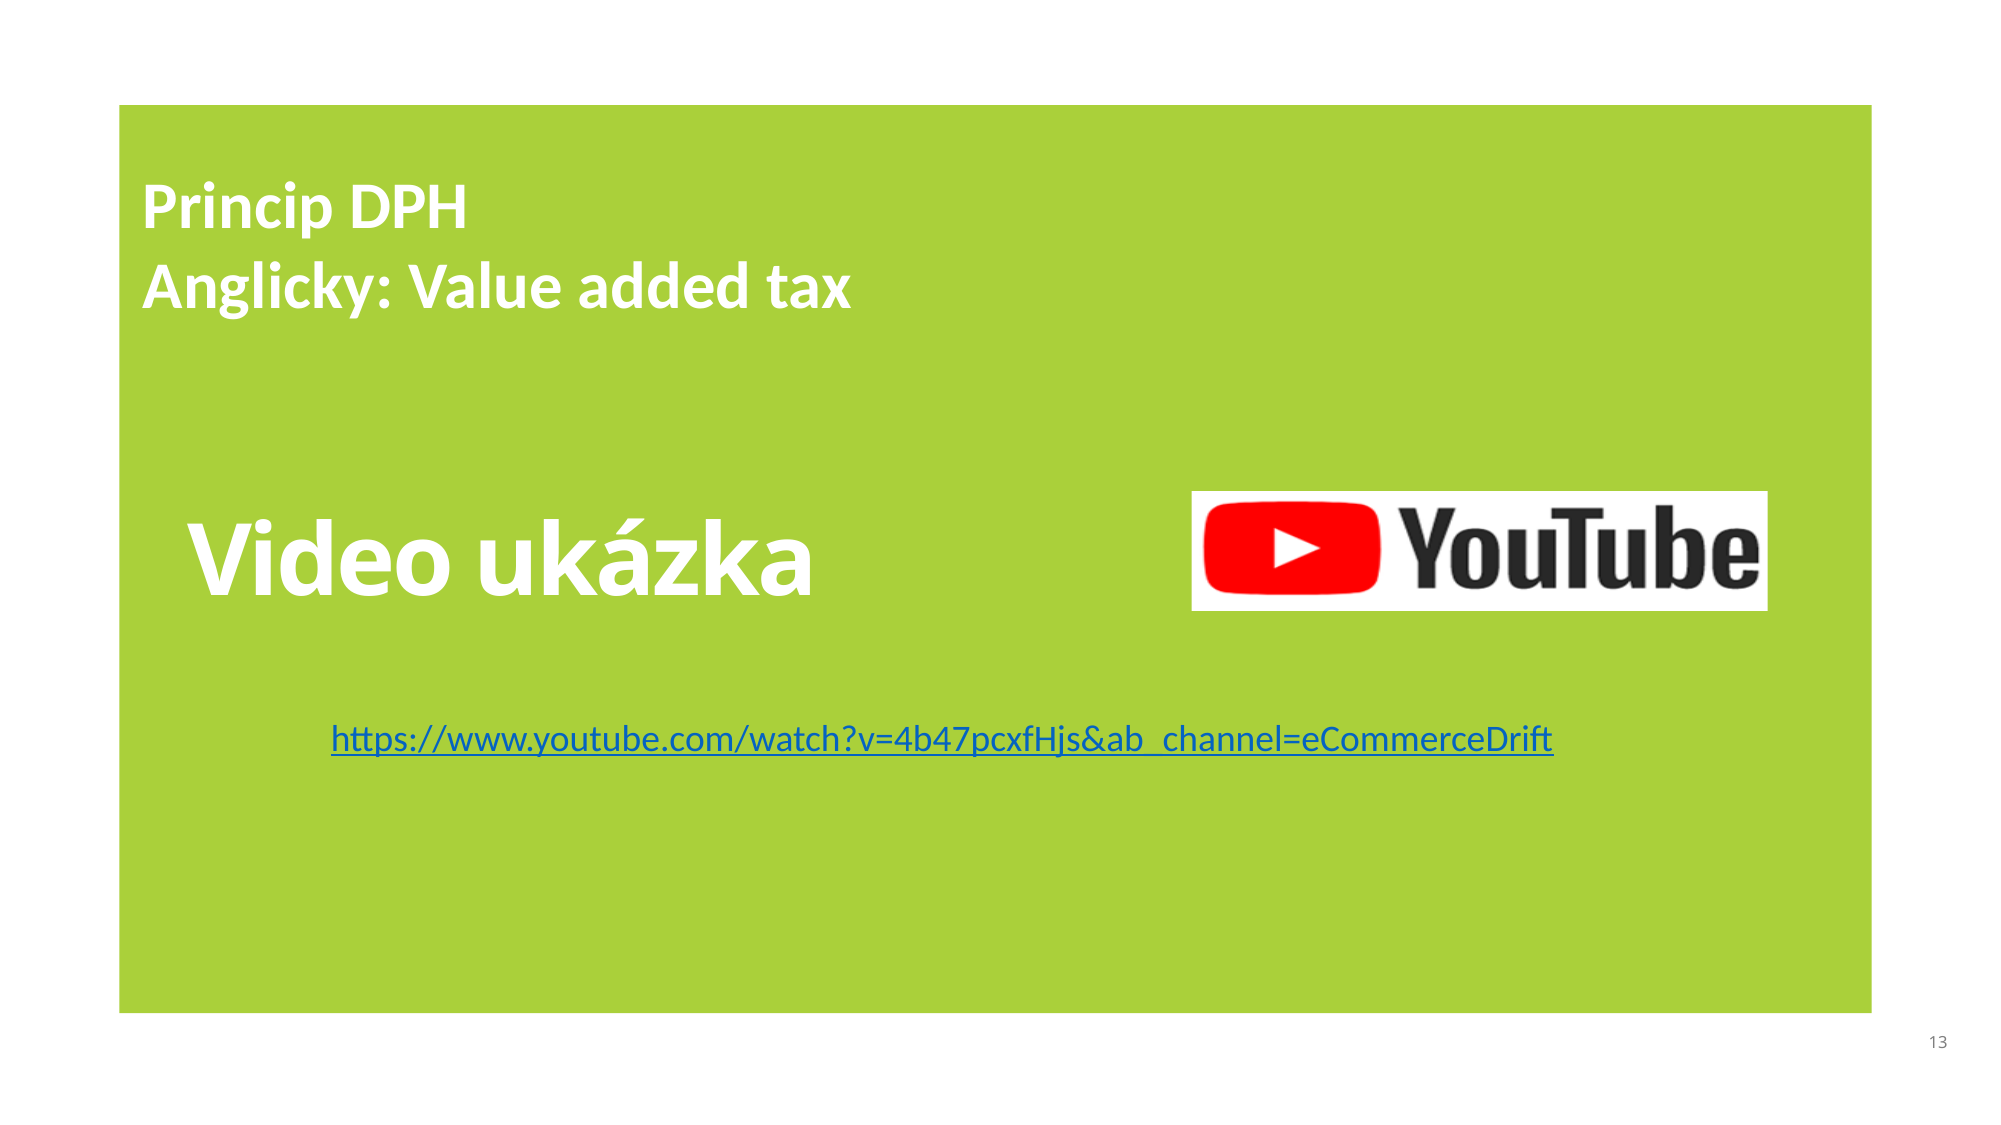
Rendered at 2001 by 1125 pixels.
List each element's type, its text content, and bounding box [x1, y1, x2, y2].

text_box Princip DPH Anglicky: Value added tax [128, 154, 1239, 329]
slide_number 13 [1892, 1013, 1963, 1074]
text_box https://www.youtube.com/watch?v=4b47pcxfHjs&ab_channel=eCommerceDrift [316, 706, 1569, 856]
picture [1191, 490, 1768, 611]
text_box [119, 105, 1872, 1014]
text_box Video ukázka [172, 488, 833, 624]
